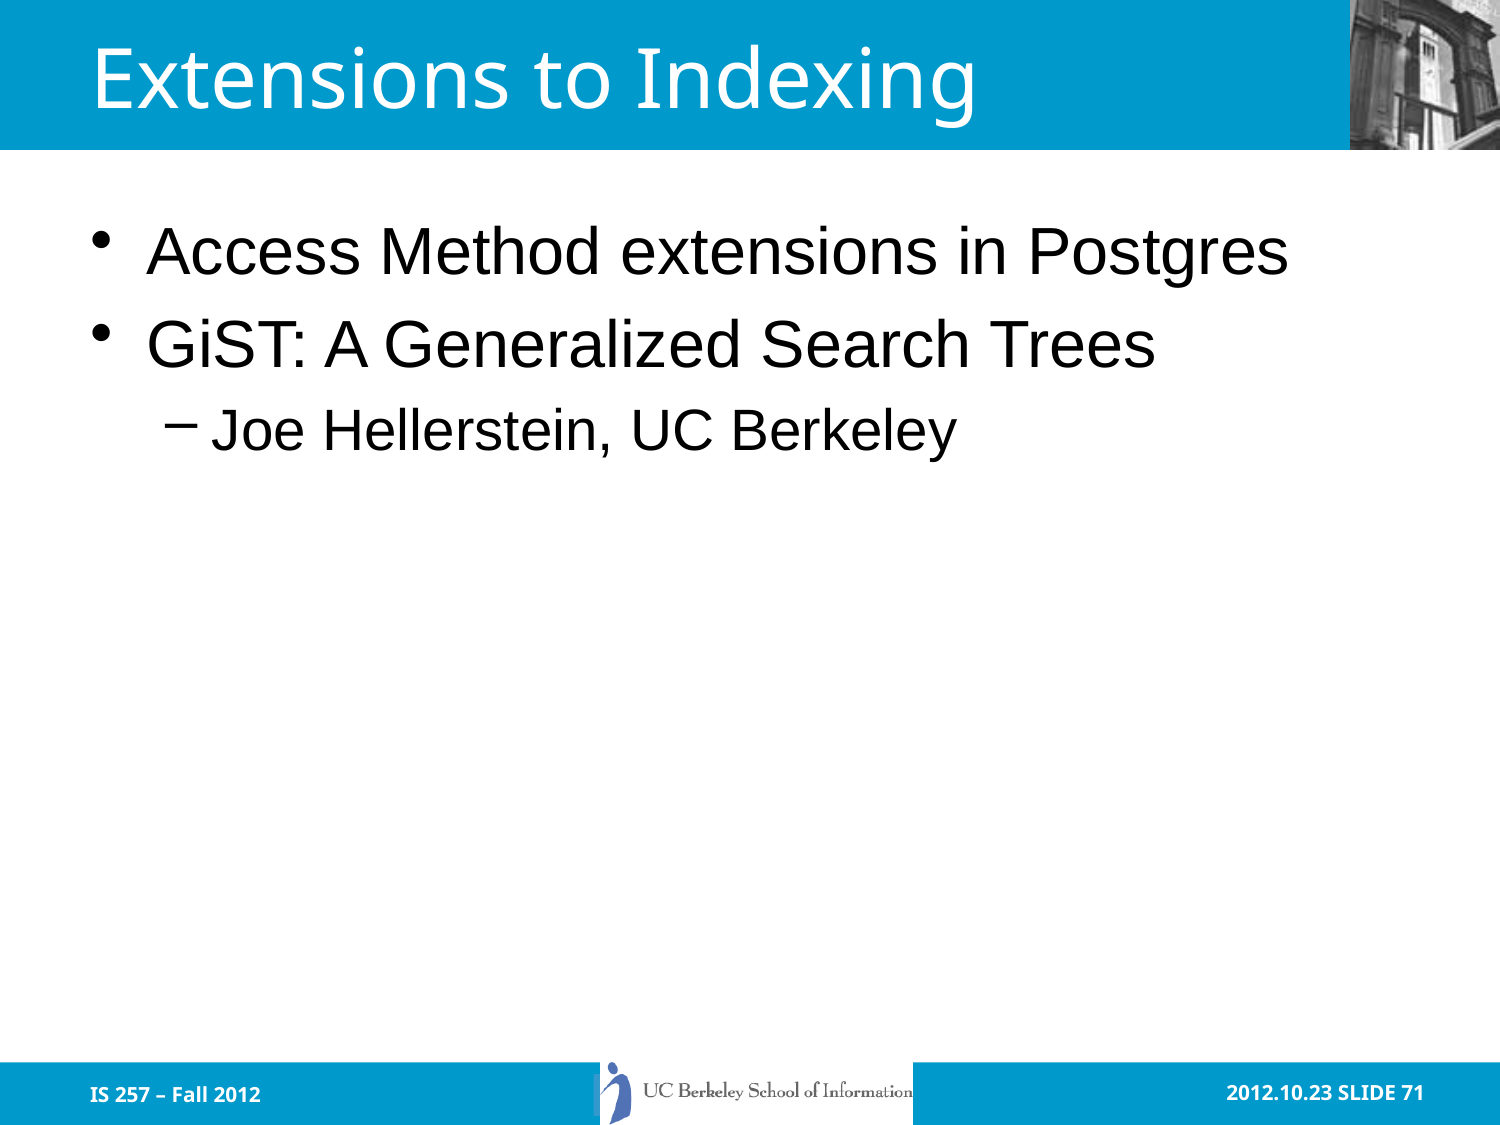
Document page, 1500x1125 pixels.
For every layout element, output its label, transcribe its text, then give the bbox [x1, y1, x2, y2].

picture [594, 1062, 912, 1125]
slide_number IS 257 – Fall 2012 [75, 1062, 388, 1125]
list Access Method extensions in Postgres GiST: A Generalized Search Trees Joe Hellerstein, UC Berkeley [75, 200, 1425, 1013]
title Extensions to Indexing [75, 0, 1350, 150]
picture [1351, 0, 1500, 150]
